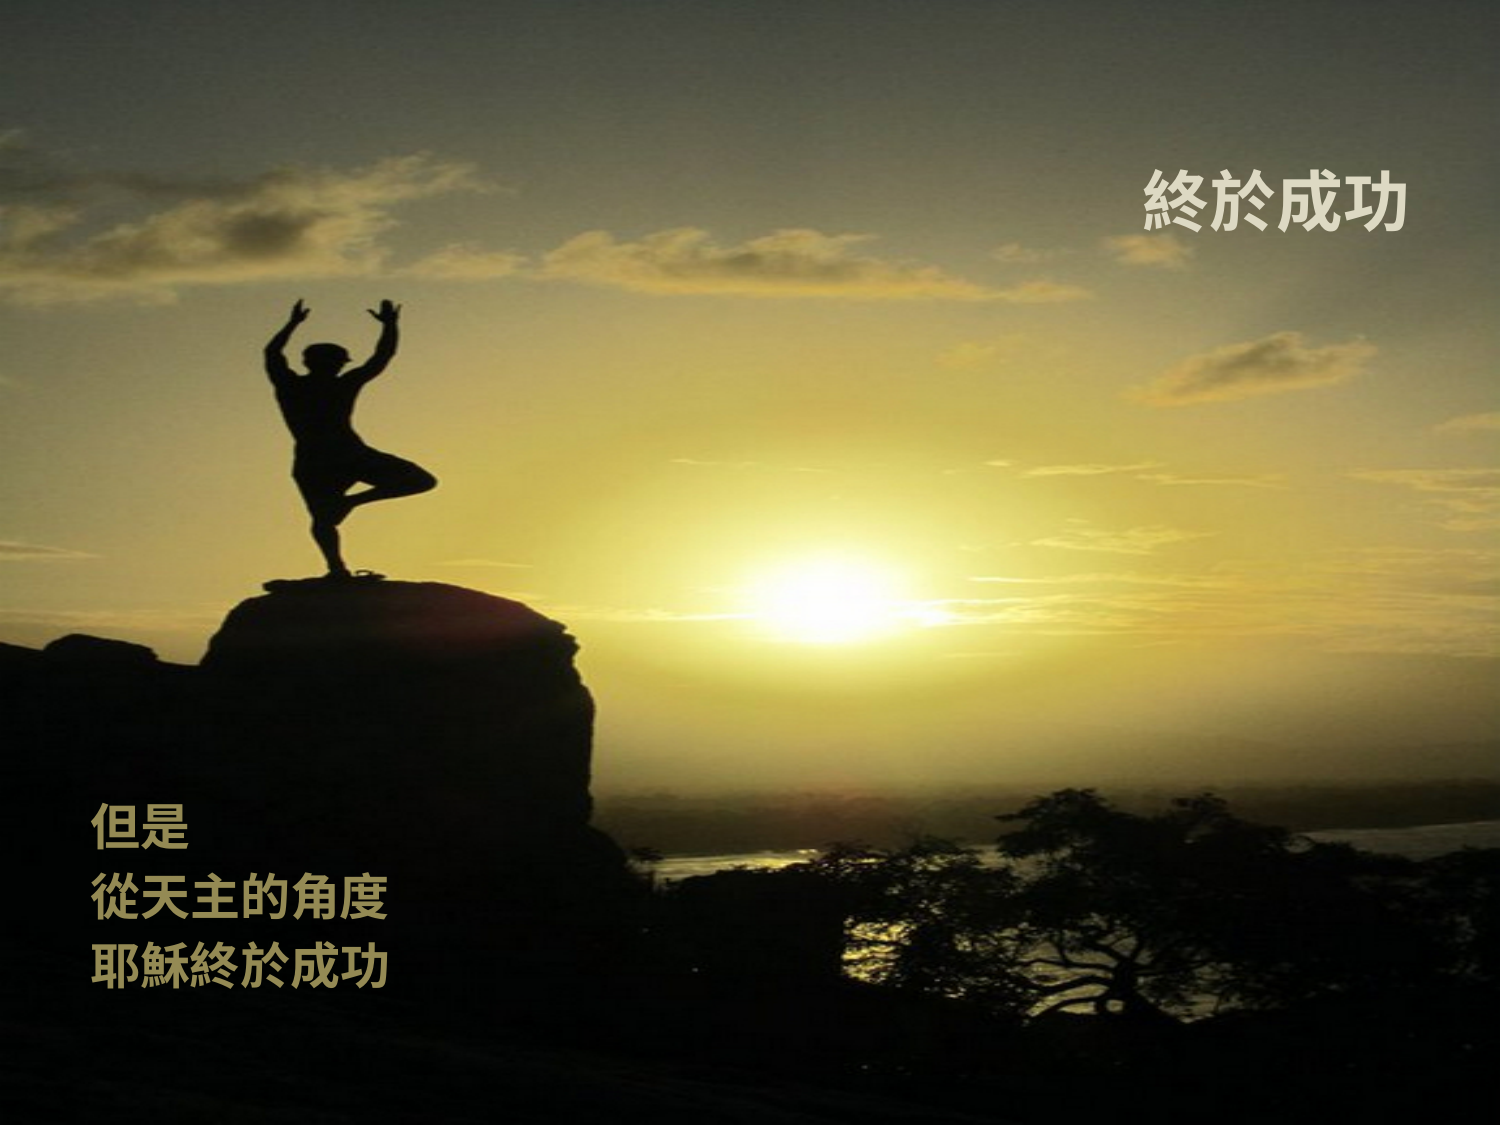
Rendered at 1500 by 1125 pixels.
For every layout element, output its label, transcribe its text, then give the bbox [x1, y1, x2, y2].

title 終於成功 [650, 62, 1425, 338]
picture [0, 0, 1500, 1125]
list 但是 從天主的角度 耶穌終於成功 [75, 787, 1425, 1088]
